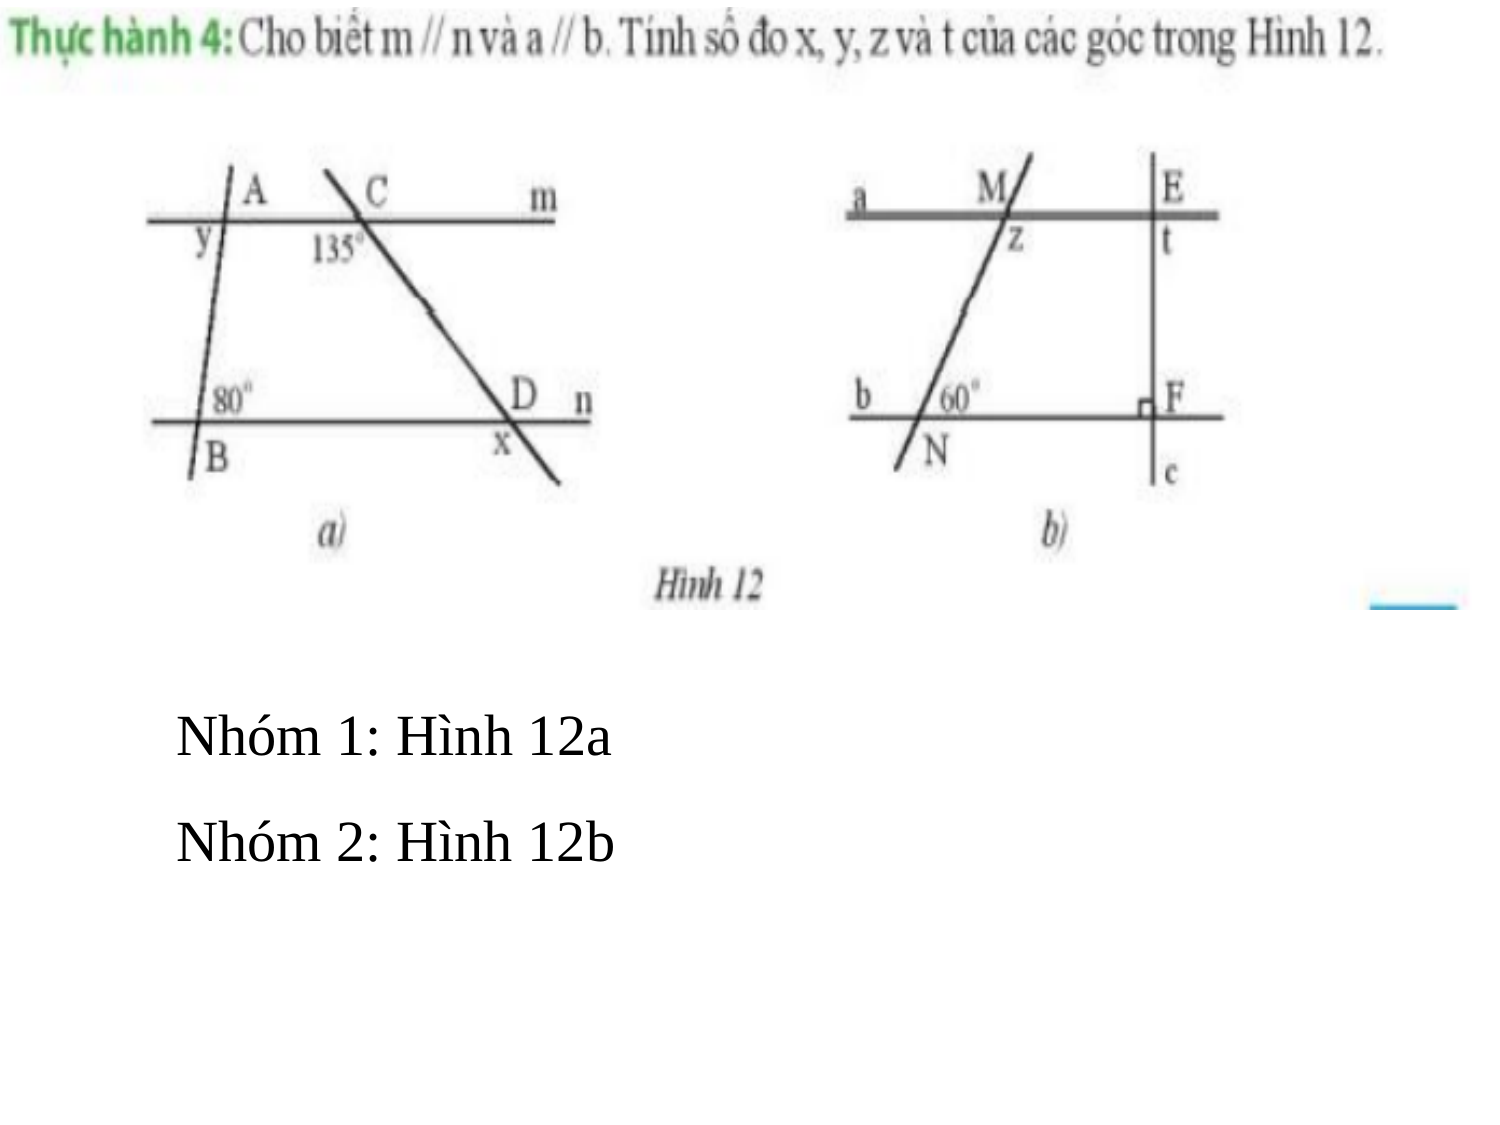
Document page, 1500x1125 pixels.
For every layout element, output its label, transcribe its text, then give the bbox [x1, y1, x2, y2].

text_box Nhóm 1: Hình 12a [161, 689, 628, 774]
text_box Nhóm 2: Hình 12b [161, 795, 631, 881]
picture [0, 7, 1500, 610]
